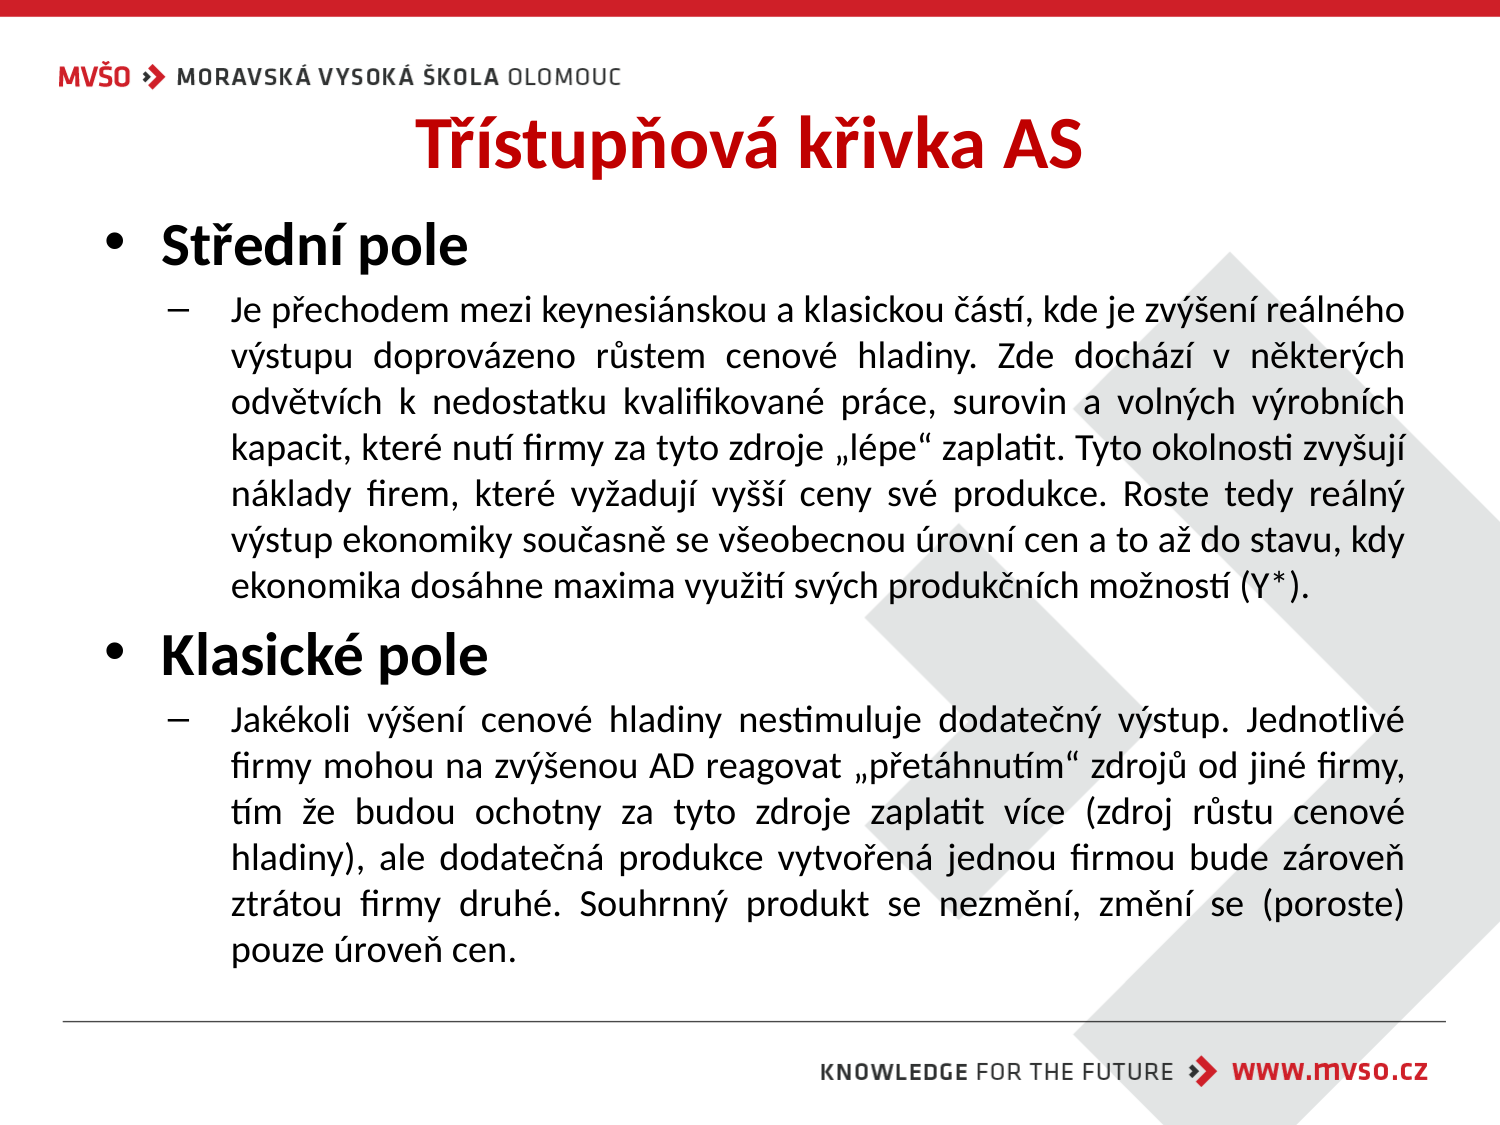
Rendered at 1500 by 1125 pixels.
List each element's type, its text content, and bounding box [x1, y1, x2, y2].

list Střední pole Je přechodem mezi keynesiánskou a klasickou částí, kde je zvýšení reálného výstupu doprovázeno růstem cenové hladiny. Zde dochází v některých odvětvích k nedostatku kvalifikované práce, surovin a volných výrobních kapacit, které nutí firmy za tyto zdroje „lépe“ zaplatit. Tyto okolnosti zvyšují náklady firem, které vyžadují vyšší ceny své produkce. Roste tedy reálný výstup ekonomiky současně se všeobecnou úrovní cen a to až do stavu, kdy ekonomika dosáhne maxima využití svých produkčních možností (Y*). Klasické pole Jakékoli výšení cenové hladiny nestimuluje dodatečný výstup. Jednotlivé firmy mohou na zvýšenou AD reagovat „přetáhnutím“ zdrojů od jiné firmy, tím že budou ochotny za tyto zdroje zaplatit více (zdroj růstu cenové hladiny), ale dodatečná produkce vytvořená jednou firmou bude zároveň ztrátou firmy druhé. Souhrnný produkt se nezmění, změní se (poroste) pouze úroveň cen. [77, 196, 1423, 1031]
title Třístupňová křivka AS [112, 57, 1388, 196]
picture [0, 0, 1500, 1125]
